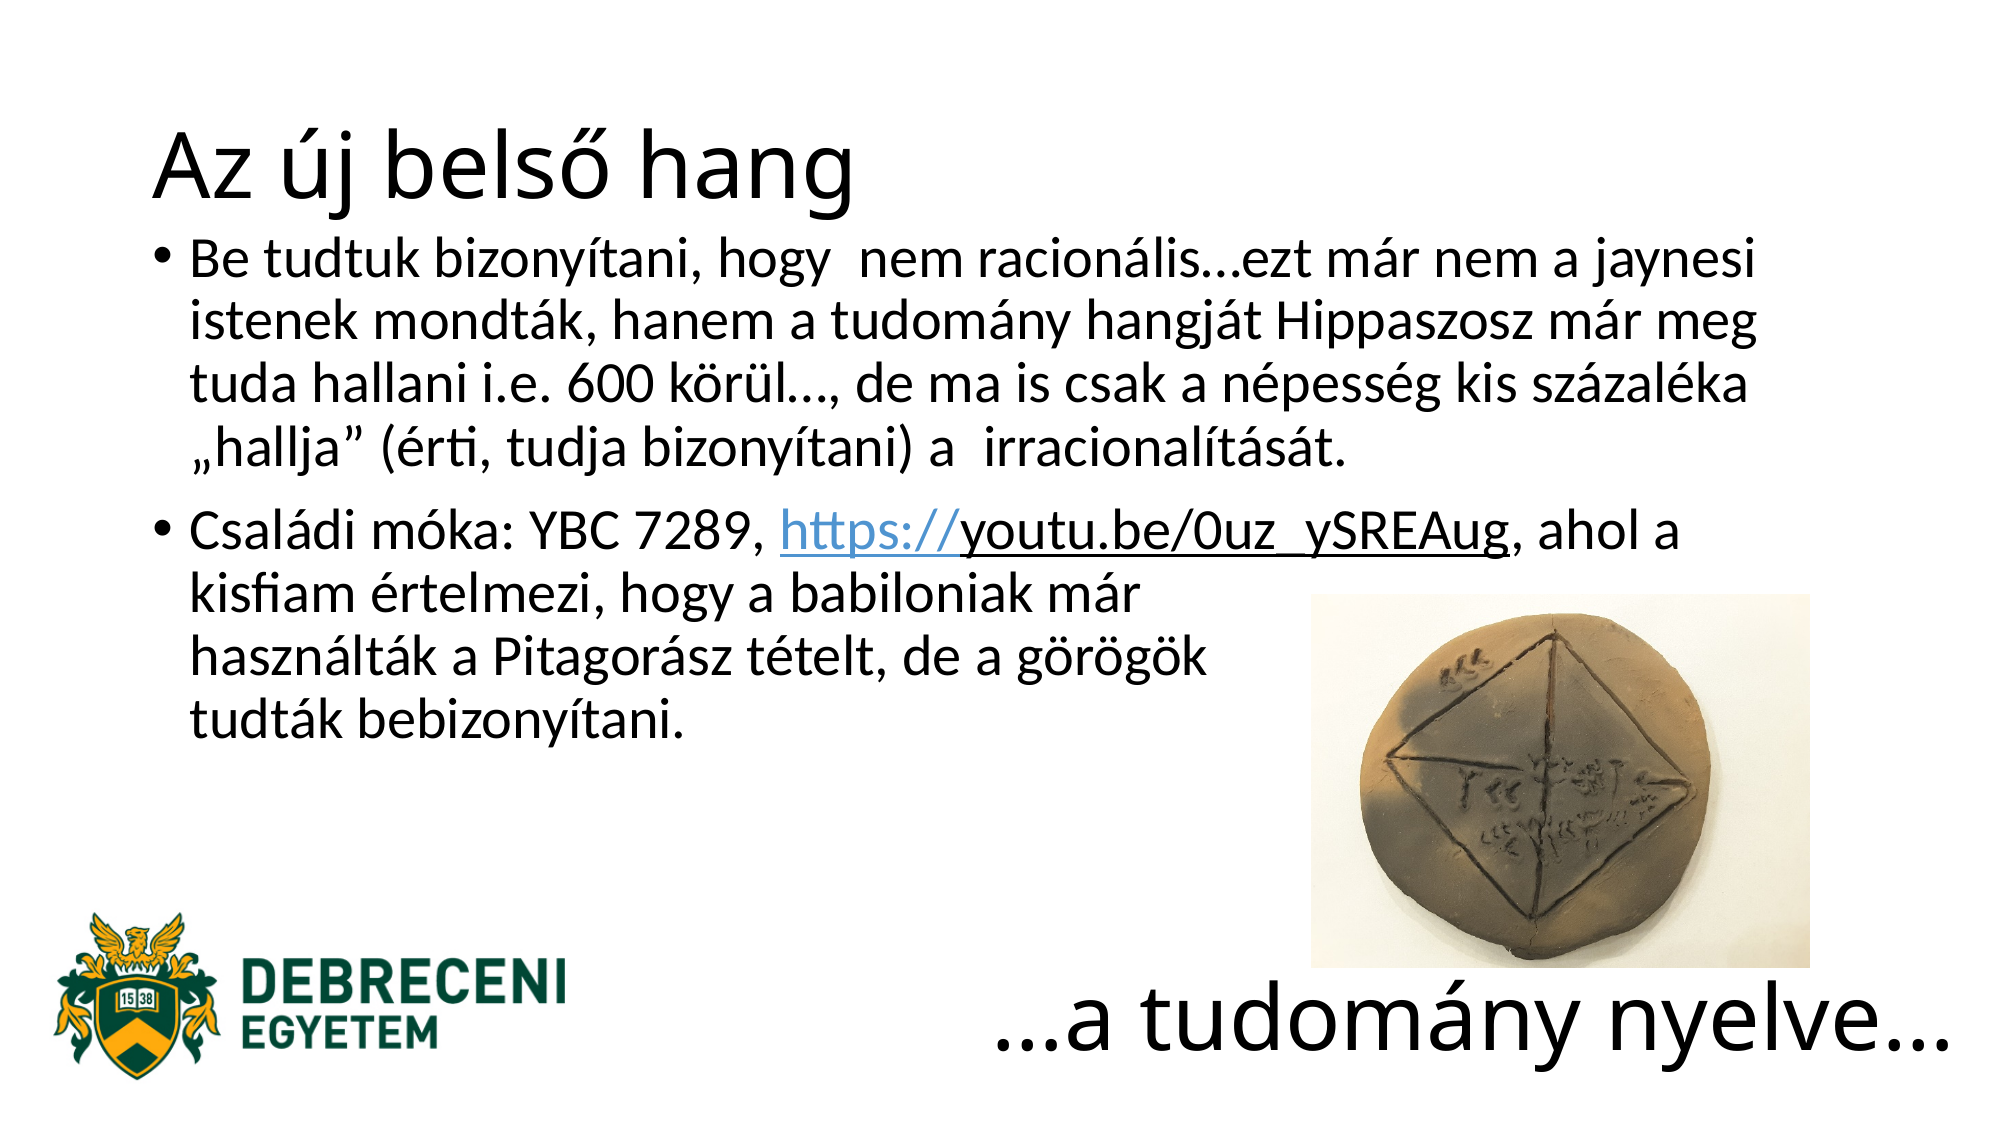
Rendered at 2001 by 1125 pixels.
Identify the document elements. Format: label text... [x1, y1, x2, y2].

picture [0, 0, 2001, 1125]
title Az új belső hang [137, 59, 1863, 278]
text_box …a tudomány nyelve… [625, 929, 1971, 1113]
